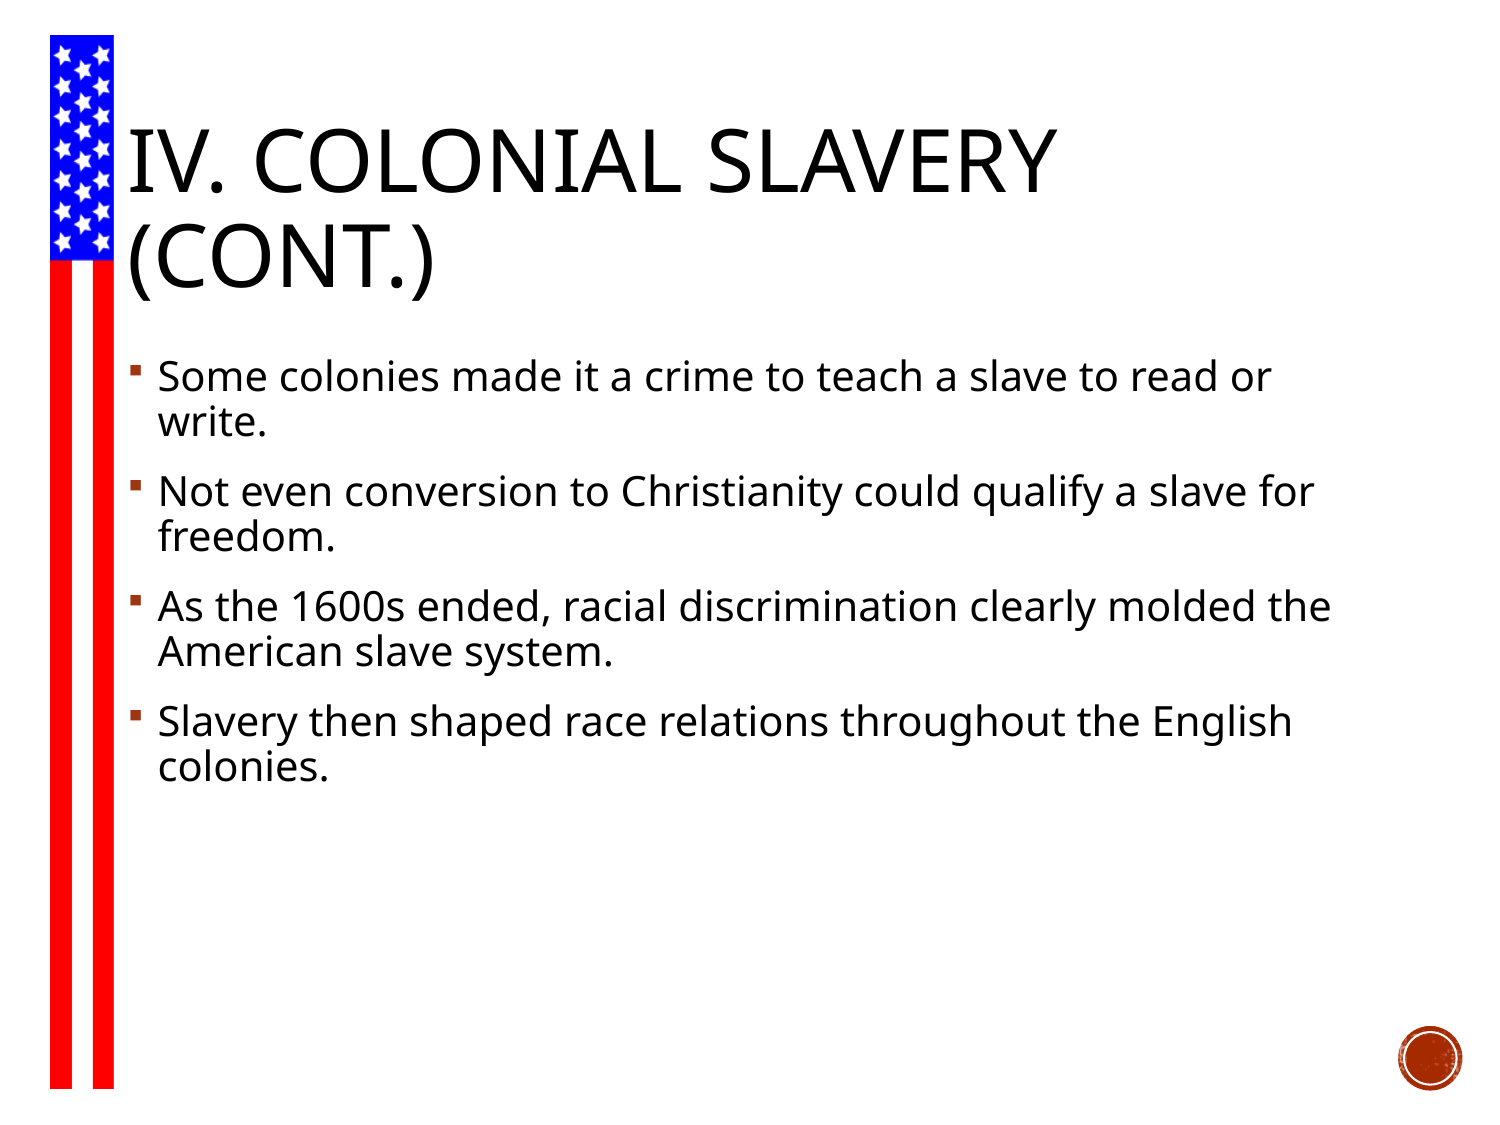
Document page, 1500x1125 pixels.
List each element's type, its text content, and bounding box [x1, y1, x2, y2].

list Some colonies made it a crime to teach a slave to read or write. Not even conversion to Christianity could qualify a slave for freedom. As the 1600s ended, racial discrimination clearly molded the American slave system. Slavery then shaped race relations throughout the English colonies. [112, 348, 1388, 1013]
title IV. Colonial Slavery (cont.) [112, 79, 1388, 344]
picture [50, 35, 115, 1089]
